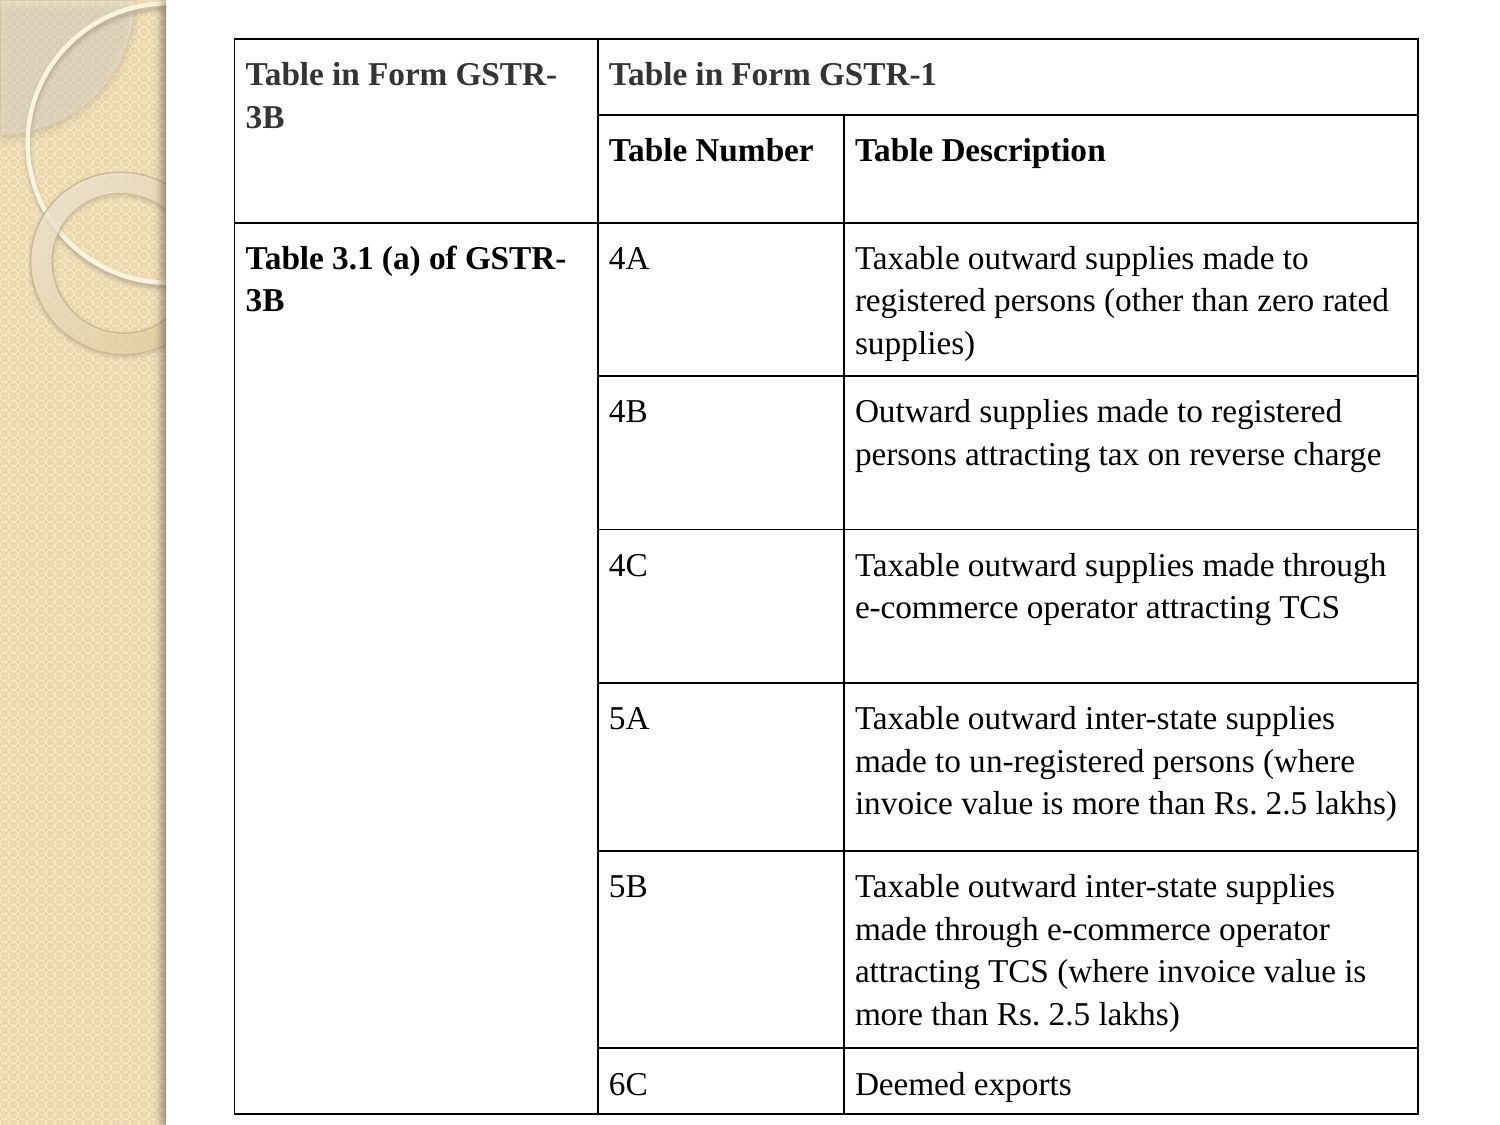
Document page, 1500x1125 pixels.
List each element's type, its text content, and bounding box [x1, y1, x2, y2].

table_cell Taxable outward supplies made through e-commerce operator attracting TCS [845, 530, 1417, 682]
table_cell Table Number [599, 116, 843, 222]
table_cell Taxable outward supplies made to registered persons (other than zero rated supplies) [845, 224, 1417, 375]
table_cell 4B [599, 377, 843, 529]
table_cell 5B [599, 852, 843, 1047]
table_cell 4A [599, 224, 843, 375]
table_cell 6C [599, 1049, 843, 1113]
table_header Table in Form GSTR-1 [599, 40, 1417, 114]
table_cell 4C [599, 530, 843, 682]
table_header Table in Form GSTR-3B [235, 40, 597, 222]
table_cell 5A [599, 684, 843, 850]
table_cell Taxable outward inter-state supplies made through e-commerce operator attracting TCS (where invoice value is more than Rs. 2.5 lakhs) [845, 852, 1417, 1047]
table_cell Outward supplies made to registered persons attracting tax on reverse charge [845, 377, 1417, 529]
table_cell Taxable outward inter-state supplies made to un-registered persons (where invoice value is more than Rs. 2.5 lakhs) [845, 684, 1417, 850]
table_cell Table Description [845, 116, 1417, 222]
table_cell Deemed exports [845, 1049, 1417, 1113]
table_cell Table 3.1 (a) of GSTR-3B [235, 224, 597, 1113]
